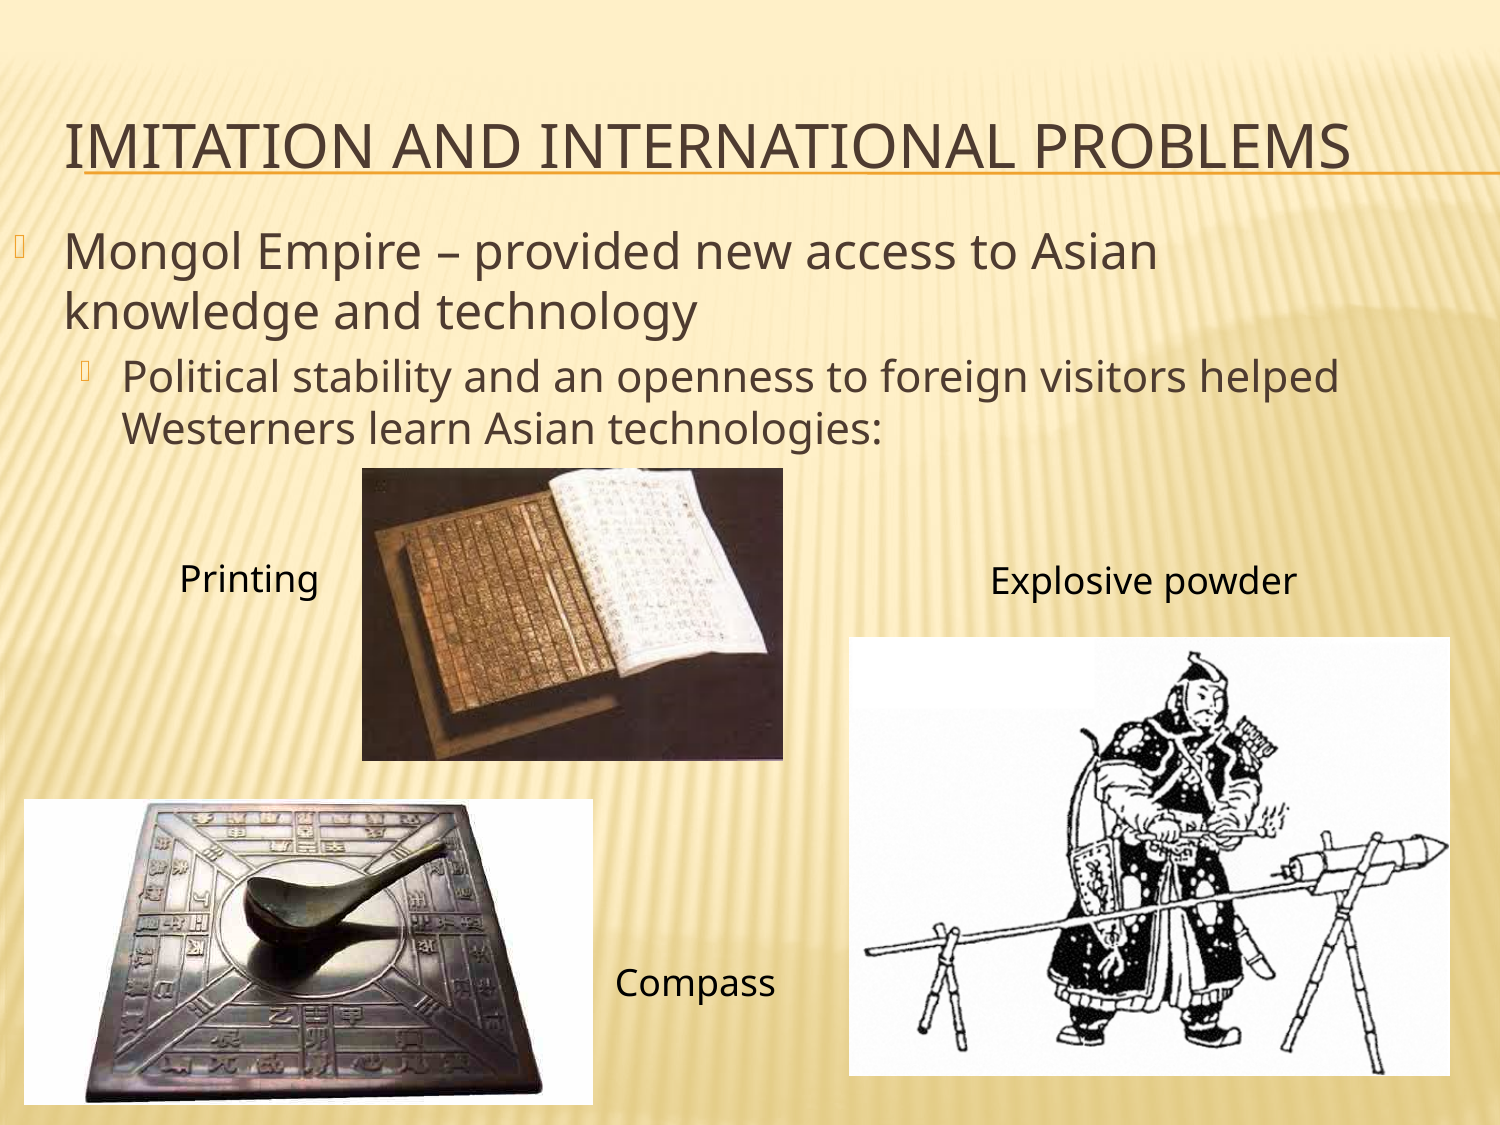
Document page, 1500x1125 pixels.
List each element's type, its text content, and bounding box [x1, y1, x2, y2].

picture [362, 468, 784, 762]
picture [849, 637, 1450, 1076]
text_box Compass [602, 951, 839, 1012]
picture [24, 799, 594, 1106]
title Imitation and international problems [50, 75, 1475, 213]
list Mongol Empire – provided new access to Asian knowledge and technology Political stability and an openness to foreign visitors helped Westerners learn Asian technologies: [0, 212, 1425, 463]
text_box Explosive powder [975, 549, 1400, 610]
text_box Printing [164, 547, 352, 608]
